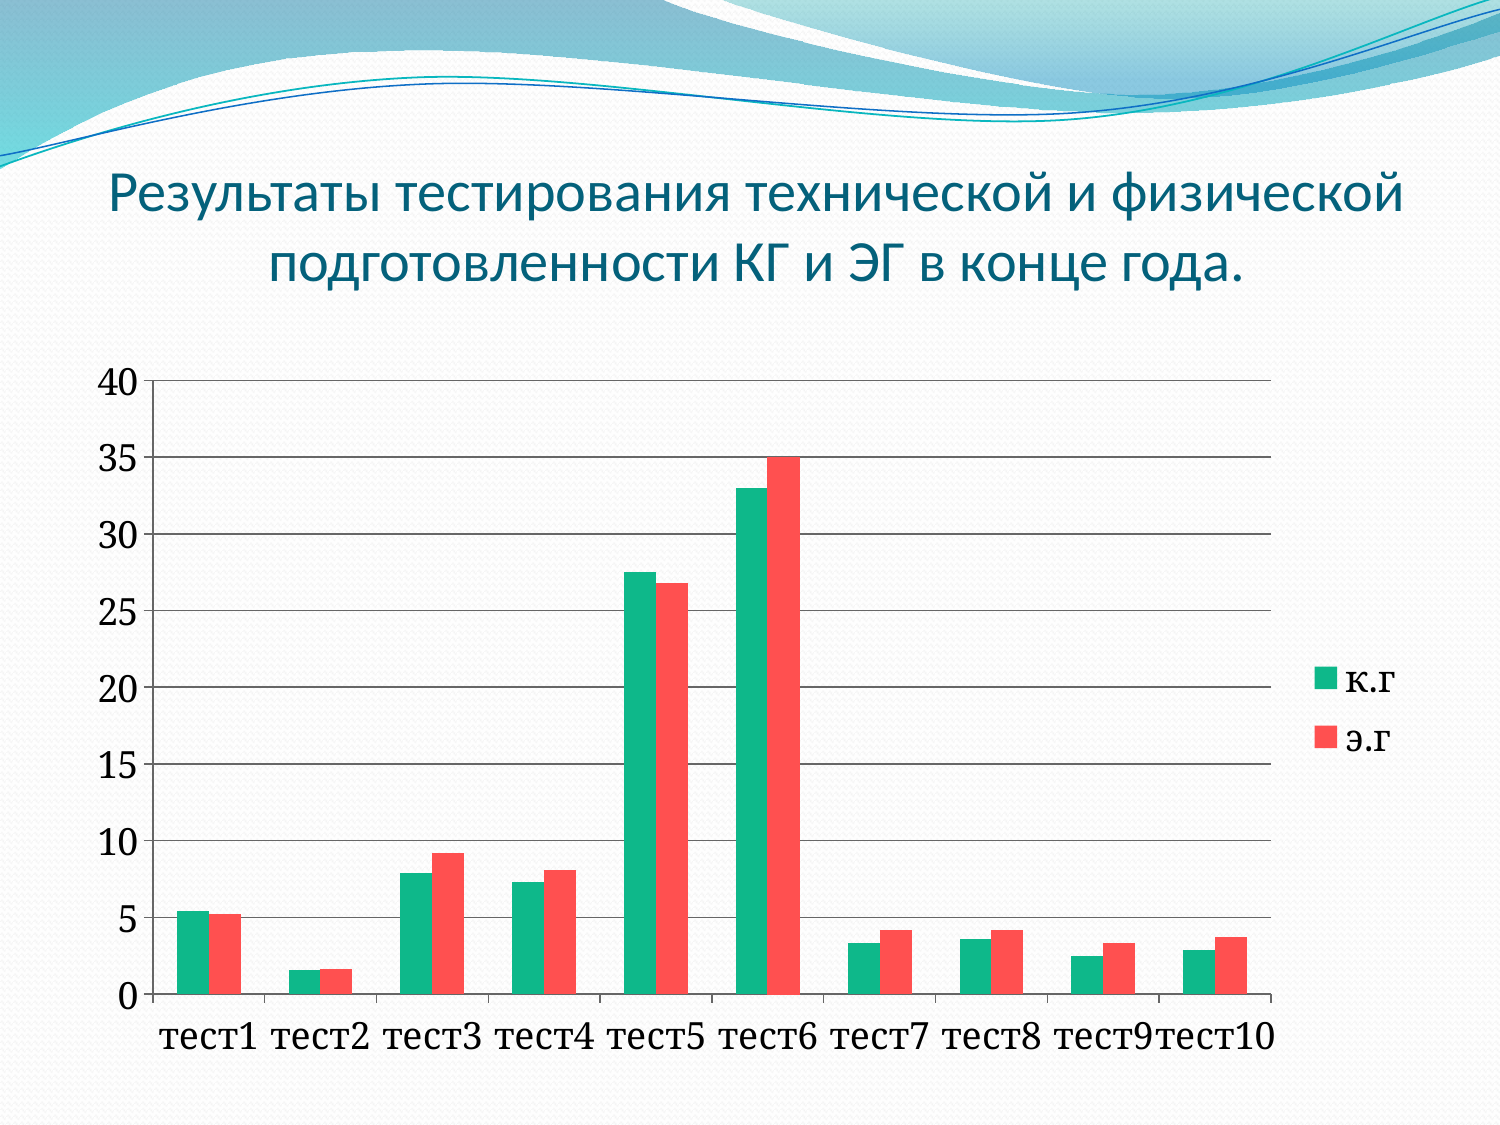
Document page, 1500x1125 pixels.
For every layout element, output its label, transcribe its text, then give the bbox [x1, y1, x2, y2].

title Результаты тестирования технической и физической подготовленности КГ и ЭГ в конце года. [82, 117, 1432, 293]
chart [70, 339, 1421, 1076]
